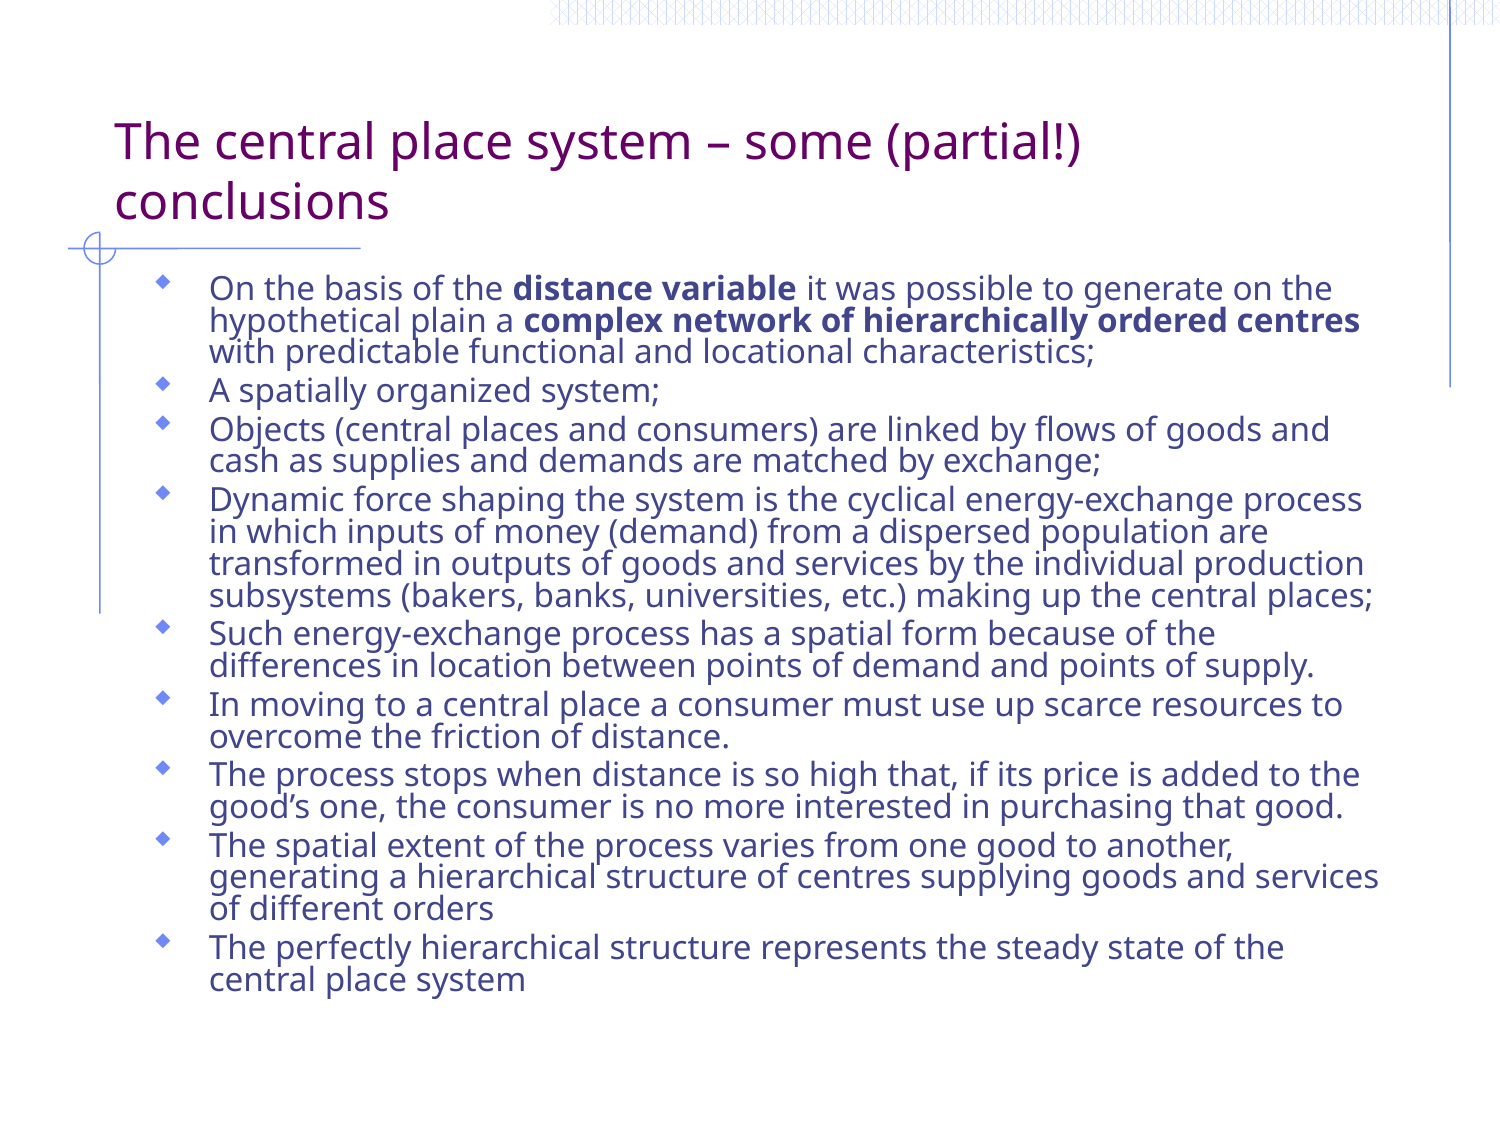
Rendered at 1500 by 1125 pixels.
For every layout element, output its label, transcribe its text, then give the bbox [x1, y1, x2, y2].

list On the basis of the distance variable it was possible to generate on the hypothetical plain a complex network of hierarchically ordered centres with predictable functional and locational characteristics; A spatially organized system; Objects (central places and consumers) are linked by flows of goods and cash as supplies and demands are matched by exchange; Dynamic force shaping the system is the cyclical energy-exchange process in which inputs of money (demand) from a dispersed population are transformed in outputs of goods and services by the individual production subsystems (bakers, banks, universities, etc.) making up the central places; Such energy-exchange process has a spatial form because of the differences in location between points of demand and points of supply. In moving to a central place a consumer must use up scarce resources to overcome the friction of distance. The process stops when distance is so high that, if its price is added to the good’s one, the consumer is no more interested in purchasing that good. The spatial extent of the process varies from one good to another, generating a hierarchical structure of centres supplying goods and services of different orders The perfectly hierarchical structure represents the steady state of the central place system [137, 267, 1413, 1059]
title The central place system – some (partial!) conclusions [99, 50, 1375, 238]
